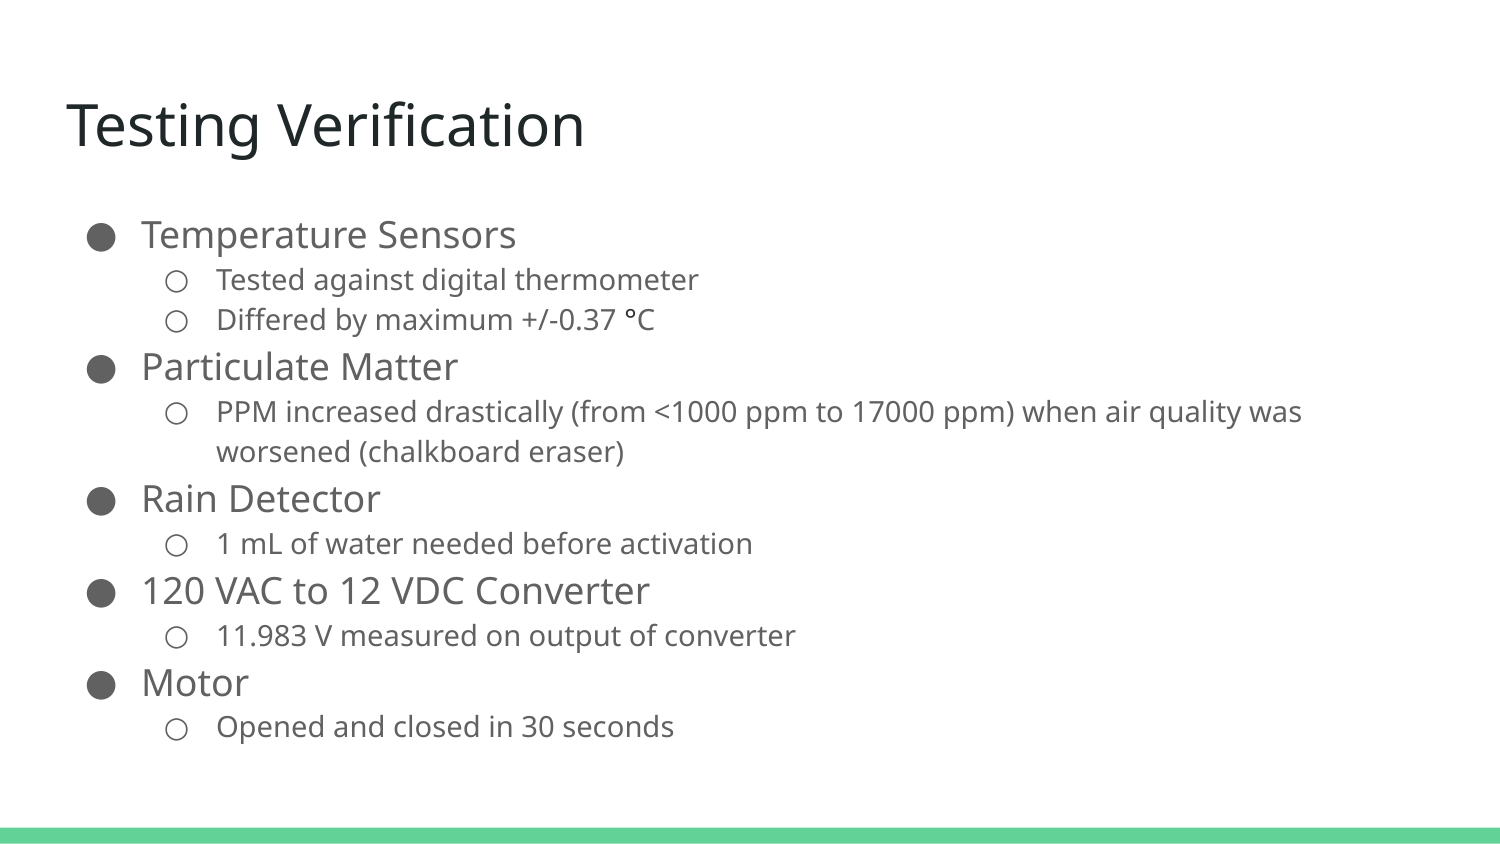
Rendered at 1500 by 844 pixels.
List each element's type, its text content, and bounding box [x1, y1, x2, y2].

list Temperature Sensors Tested against digital thermometer Differed by maximum +/-0.37 °C Particulate Matter PPM increased drastically (from <1000 ppm to 17000 ppm) when air quality was worsened (chalkboard eraser) Rain Detector 1 mL of water needed before activation 120 VAC to 12 VDC Converter 11.983 V measured on output of converter Motor Opened and closed in 30 seconds [51, 189, 1449, 750]
title Testing Verification [51, 72, 1449, 167]
